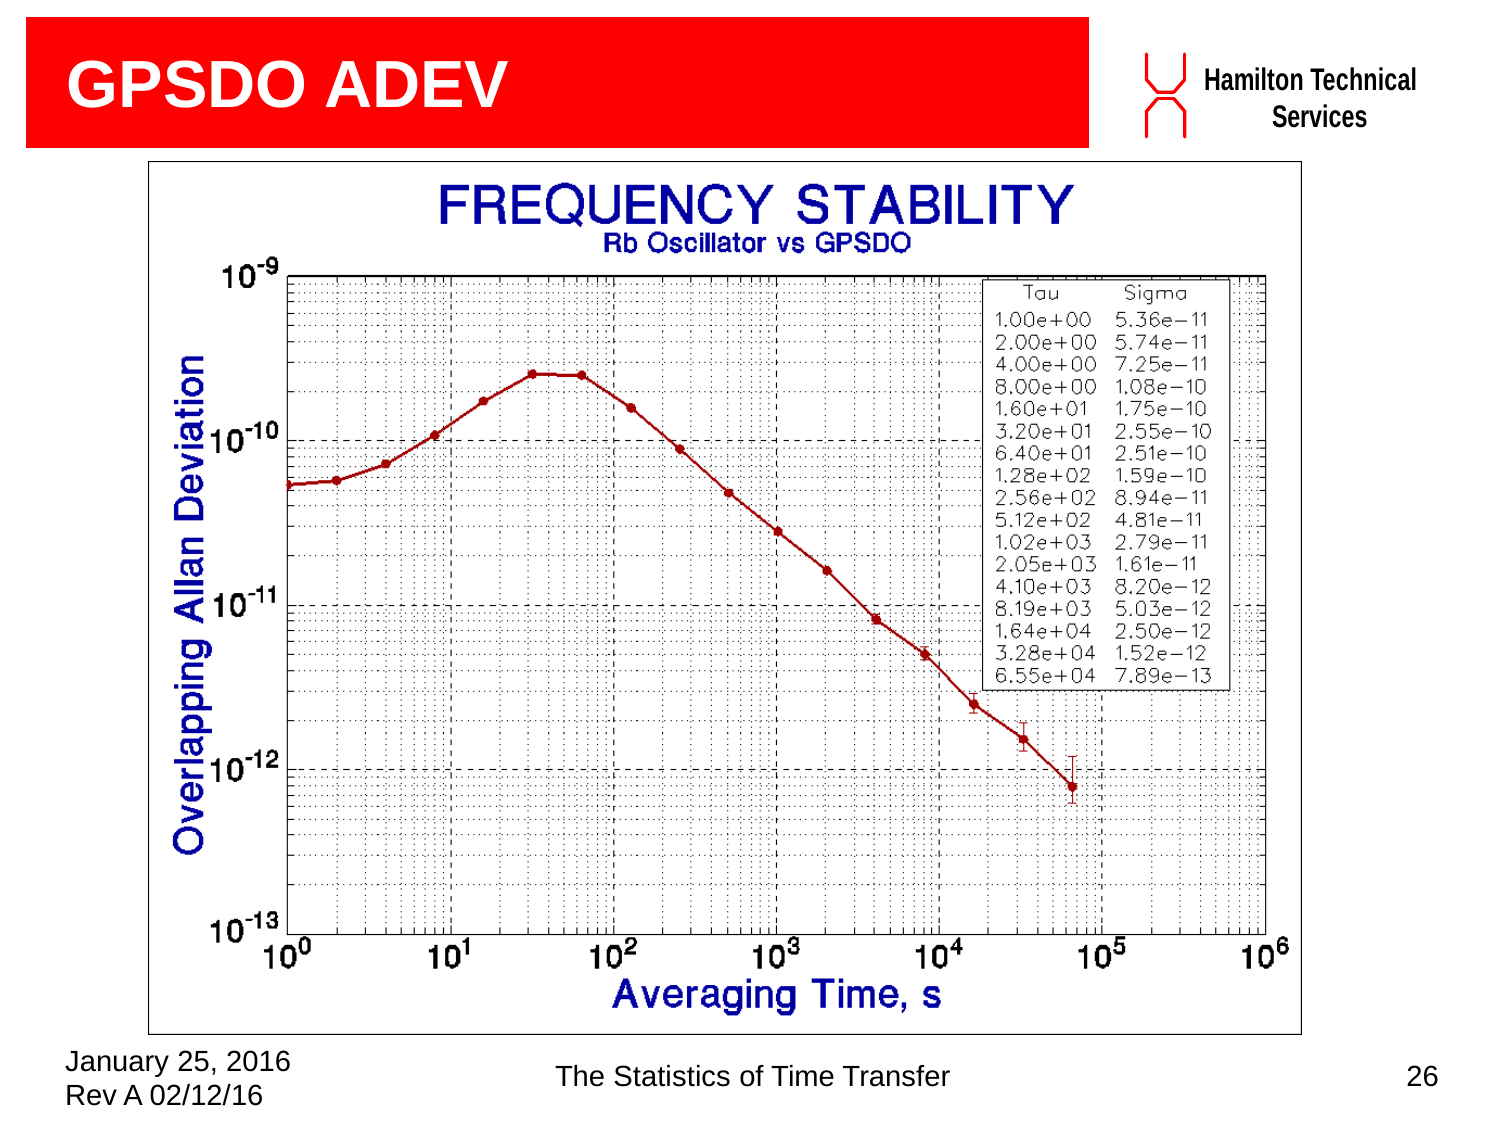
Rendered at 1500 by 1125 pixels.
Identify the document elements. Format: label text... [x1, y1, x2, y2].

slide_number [50, 1034, 363, 1110]
text_box GPSDO ADEV [52, 33, 525, 128]
picture [26, 17, 1089, 148]
picture [147, 161, 1302, 1035]
slide_number 26 [1141, 1050, 1454, 1125]
footer The Statistics of Time Transfer [461, 1050, 1044, 1125]
